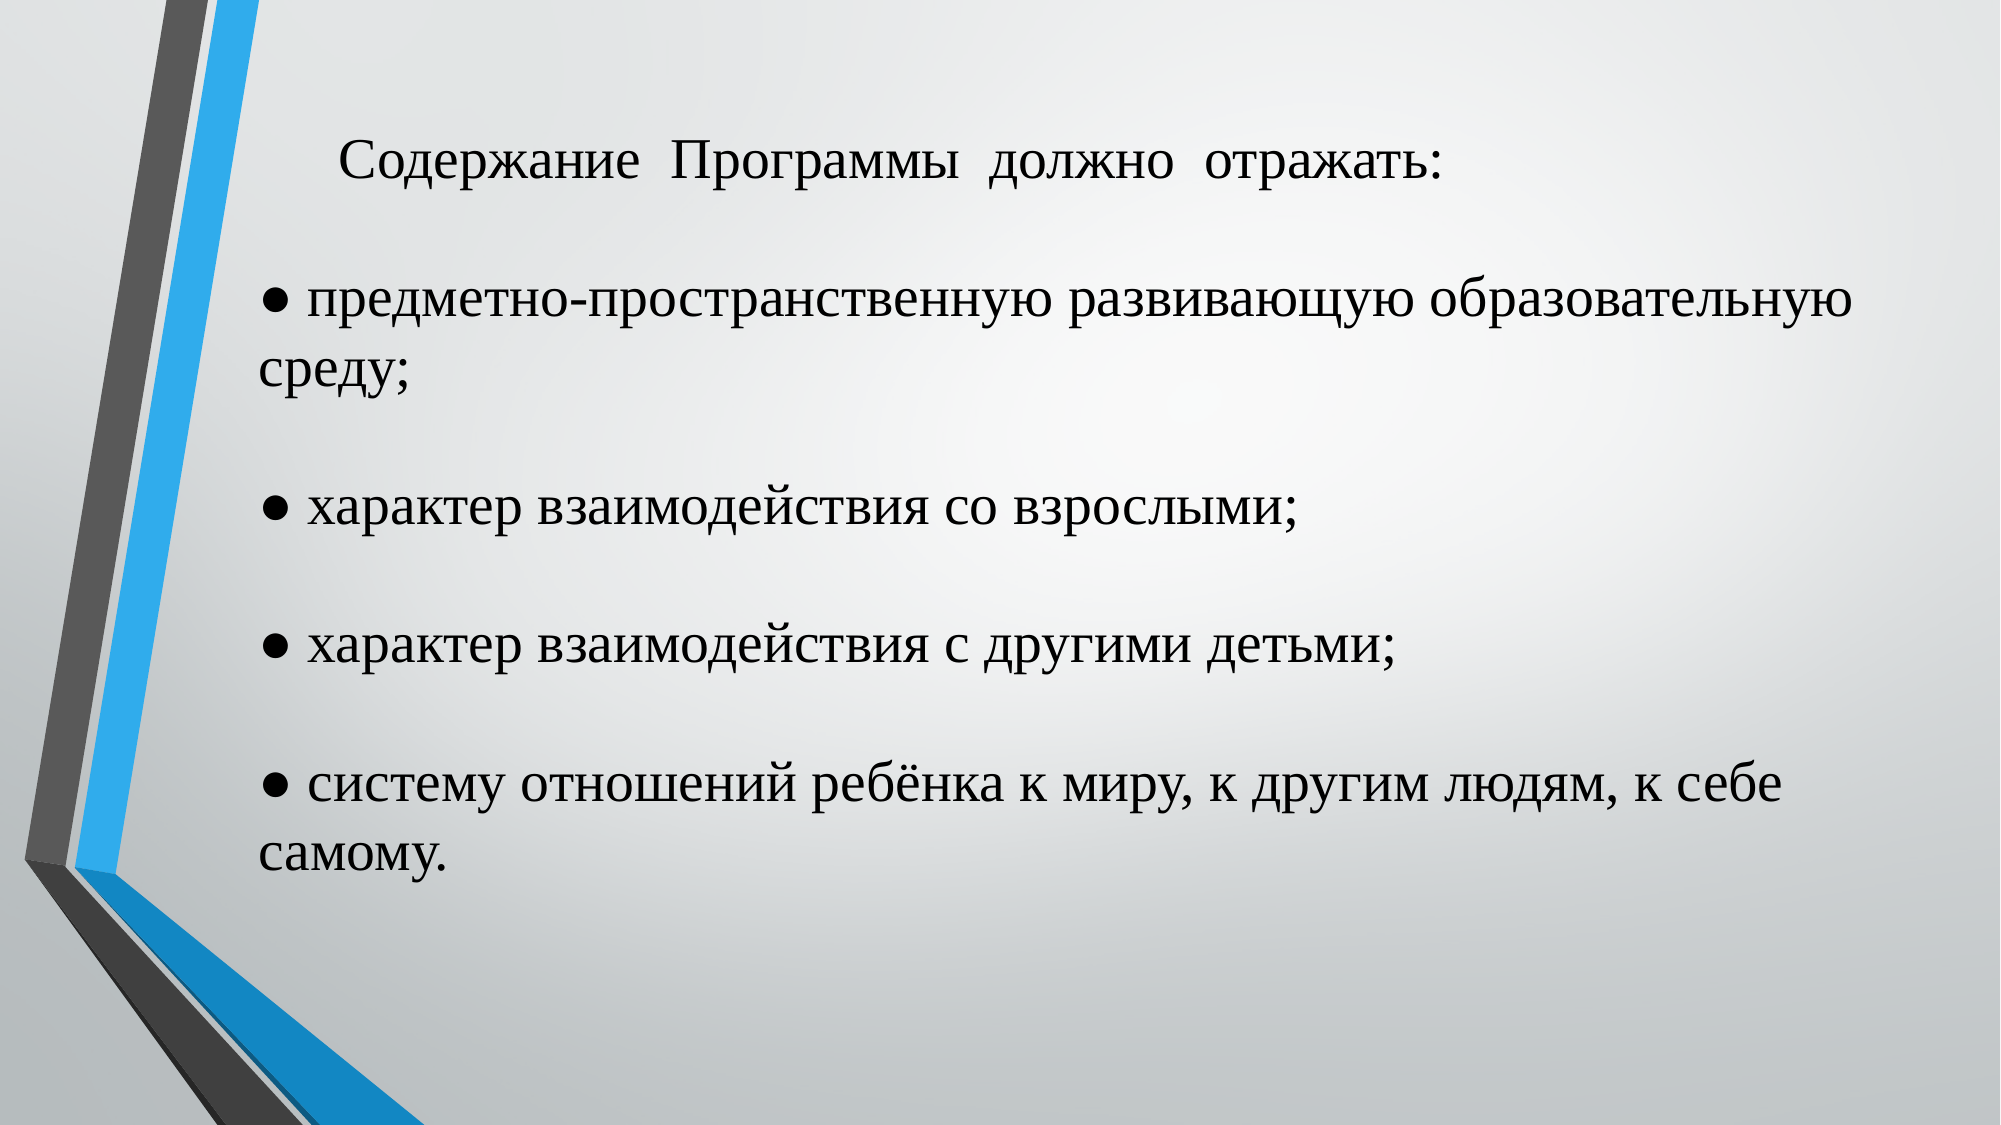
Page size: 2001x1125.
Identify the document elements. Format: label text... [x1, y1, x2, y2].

title Содержание Программы должно отражать: ● предметно-пространственную развивающую образовательную среду; ● характер взаимодействия со взрослыми; ● характер взаимодействия с другими детьми; ● систему отношений ребёнка к миру, к другим людям, к себе самому. [243, 112, 1887, 1098]
